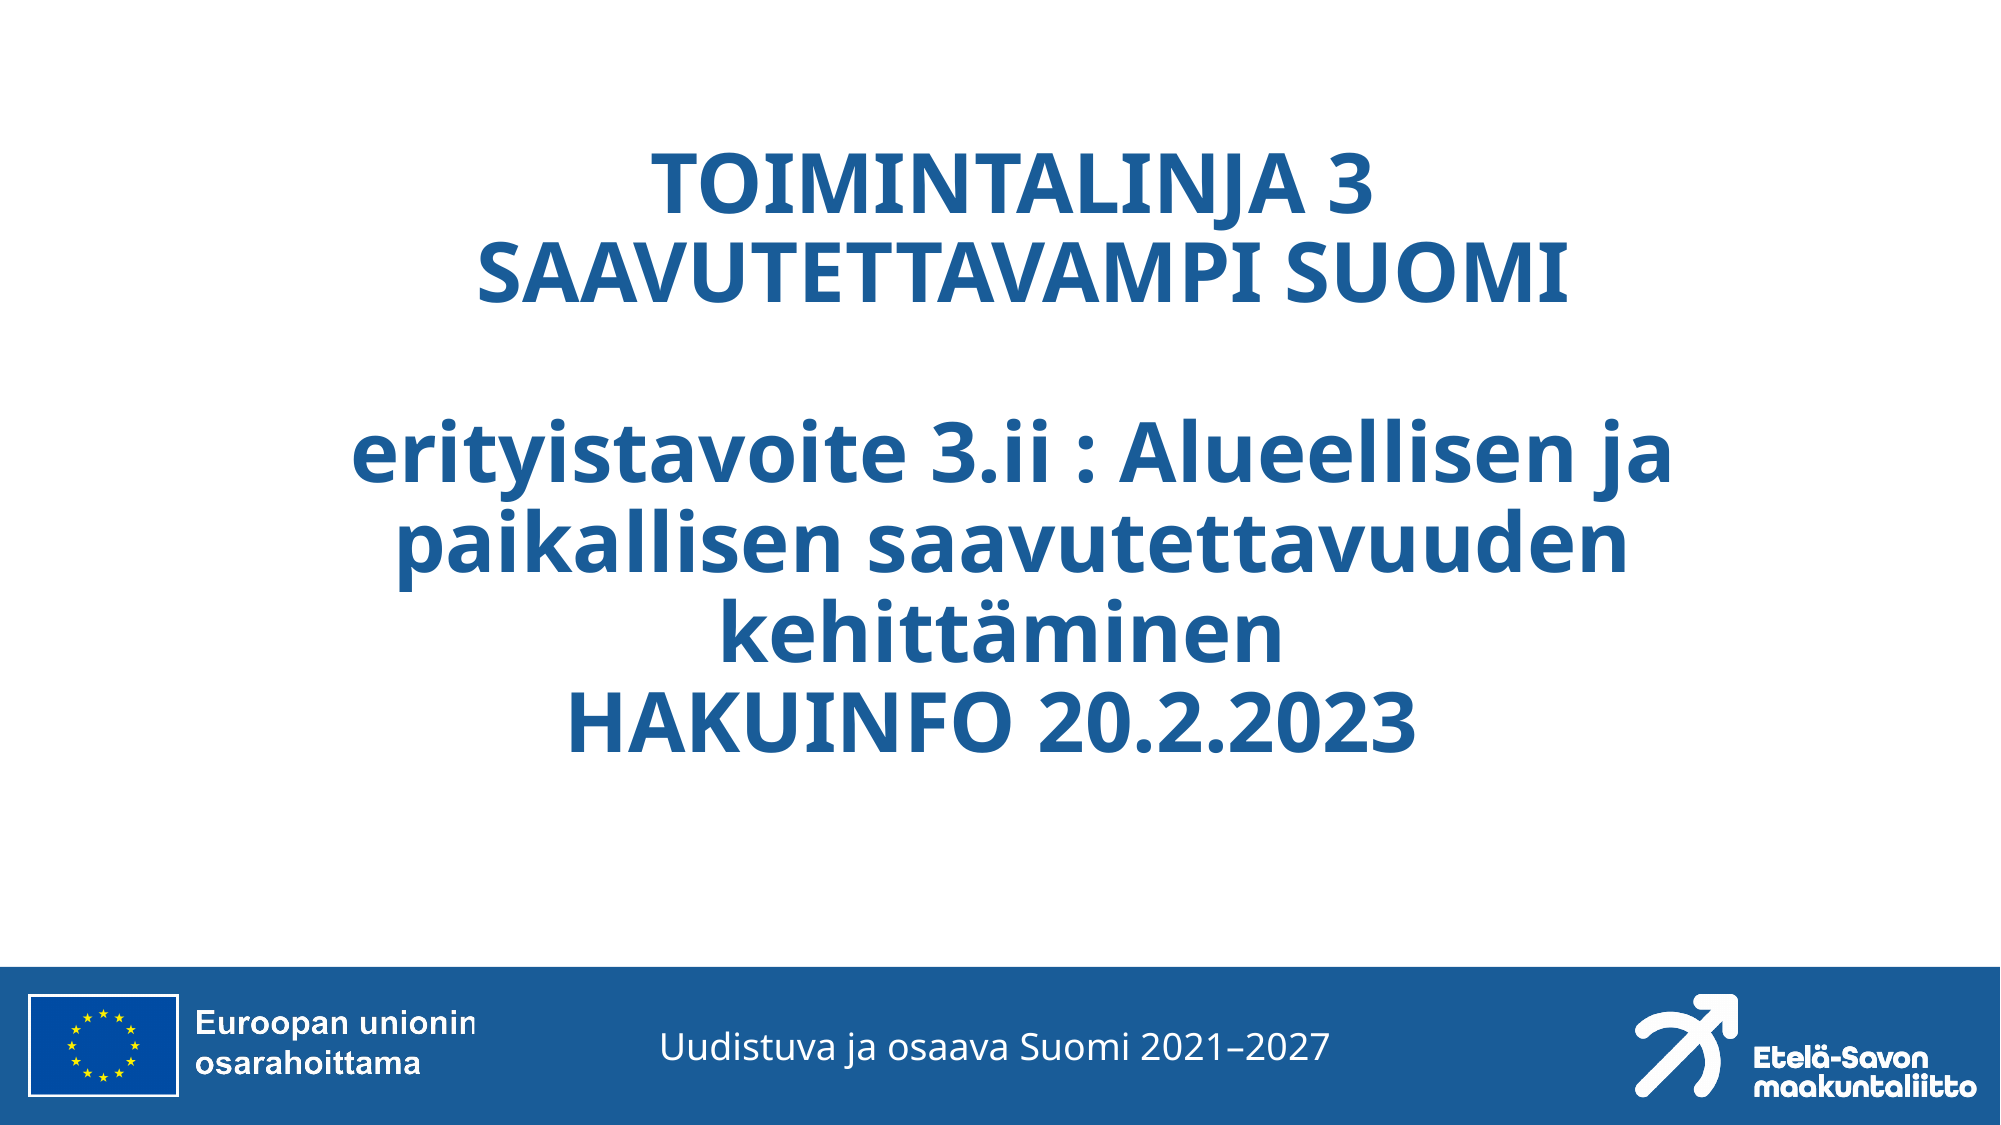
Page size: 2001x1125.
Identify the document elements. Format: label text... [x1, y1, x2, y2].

title TOIMINTALINJA 3 SAAVUTETTAVAMPI SUOMI erityistavoite 3.ii : Alueellisen ja paikallisen saavutettavuuden kehittäminen HAKUINFO 20.2.2023 [219, 199, 1807, 771]
picture [1610, 968, 1998, 1125]
